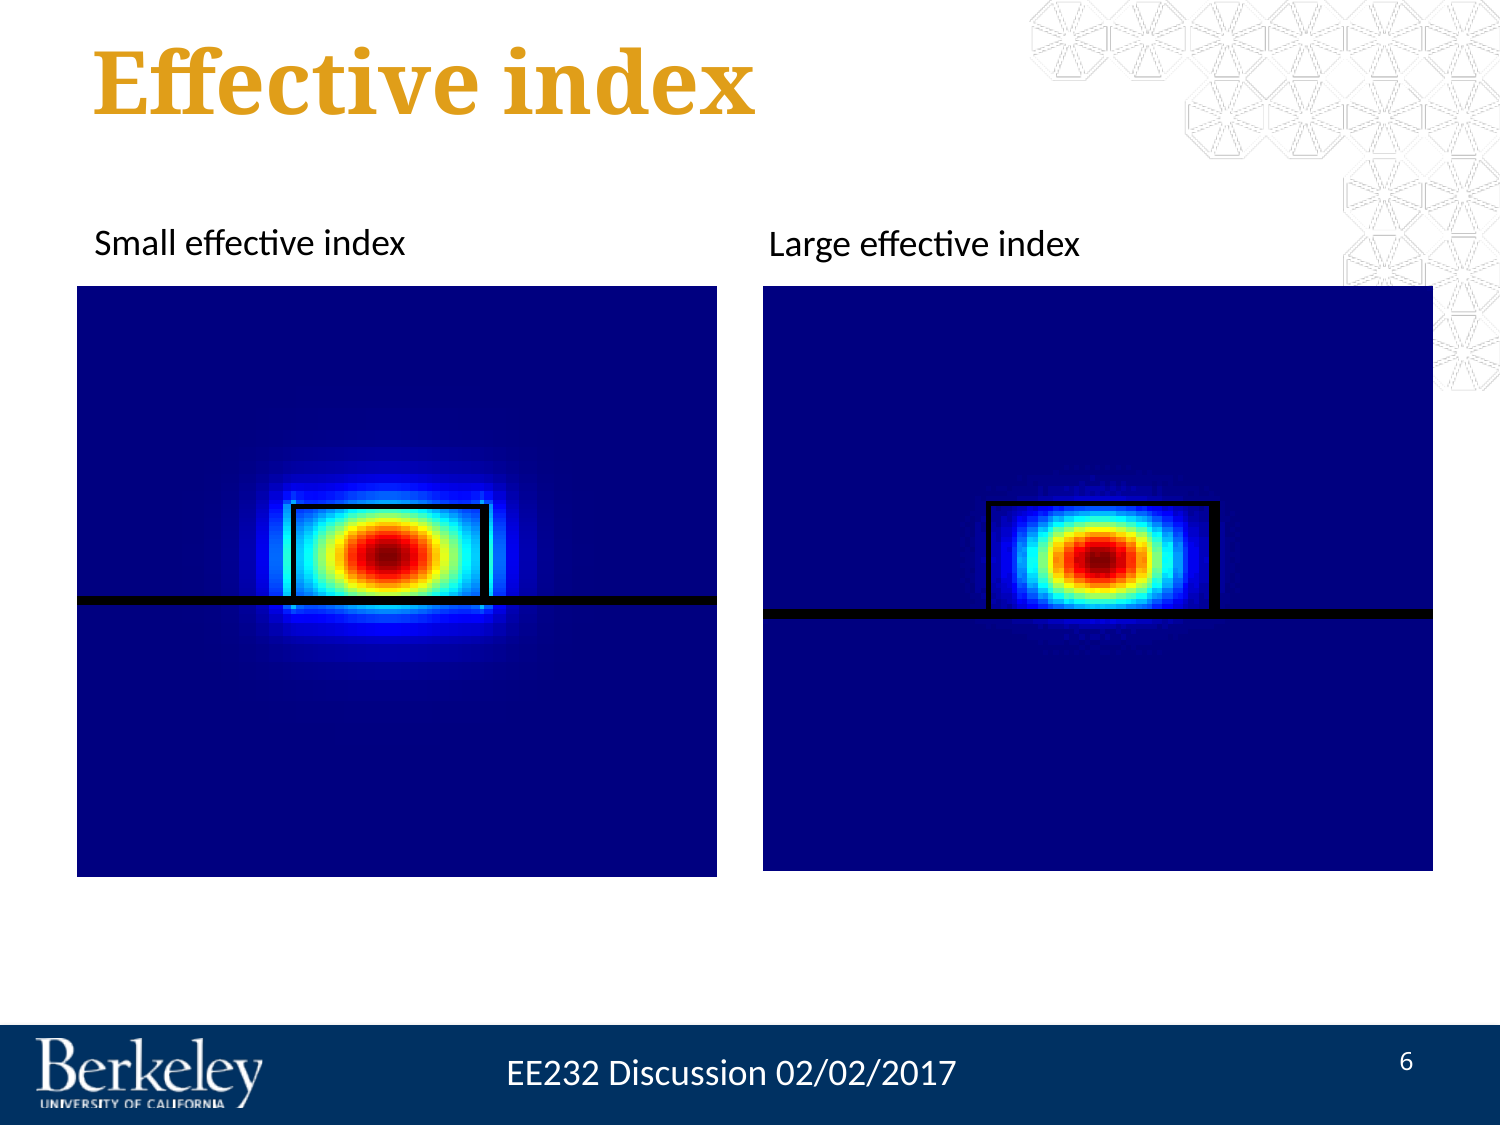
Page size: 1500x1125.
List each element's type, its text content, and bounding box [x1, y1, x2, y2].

title Effective index [77, 19, 1351, 175]
picture [763, 286, 1434, 871]
text_box Small effective index [79, 210, 421, 271]
text_box Large effective index [754, 211, 1096, 272]
picture [76, 286, 717, 878]
